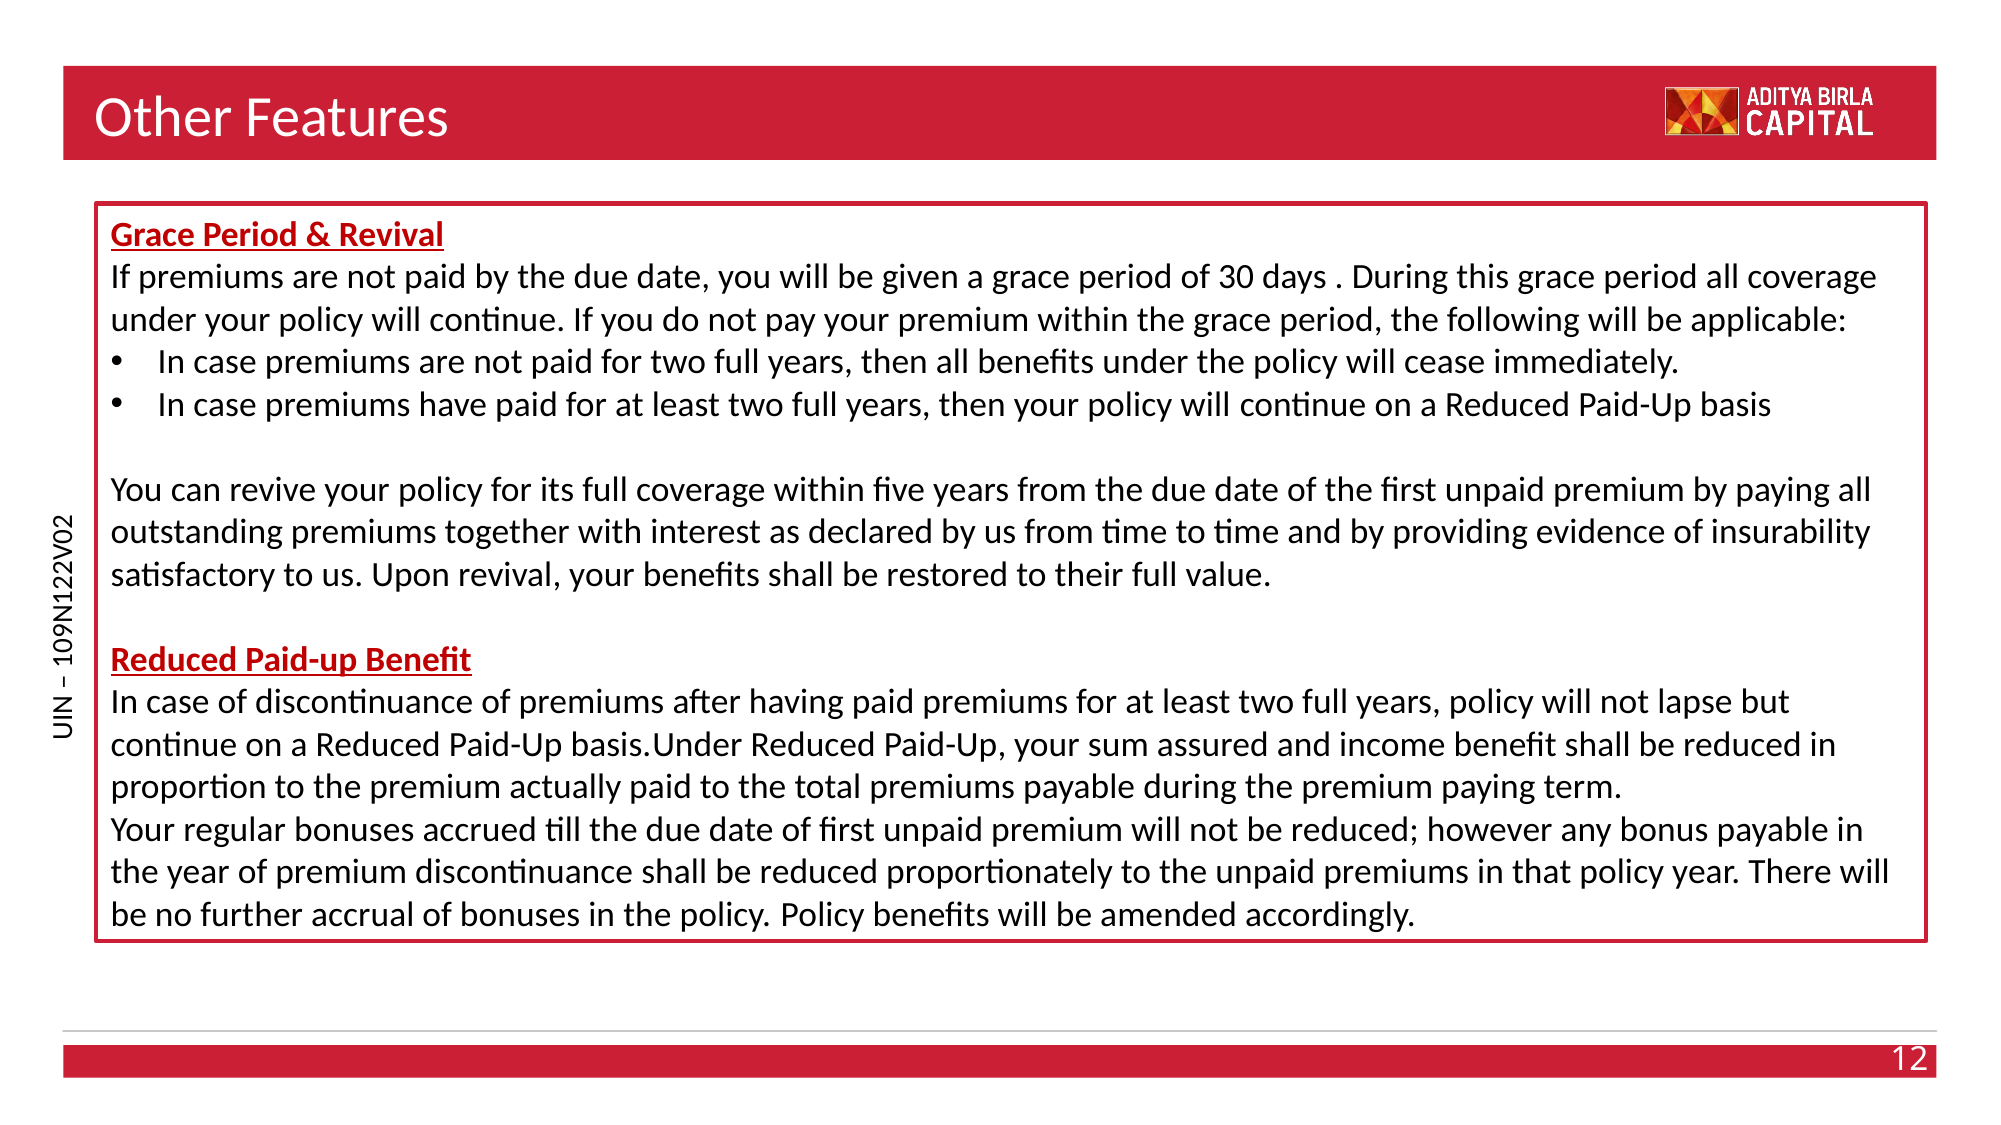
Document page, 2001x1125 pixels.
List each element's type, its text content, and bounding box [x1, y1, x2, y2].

title Other Features [79, 71, 1880, 159]
text_box Grace Period & Revival If premiums are not paid by the due date, you will be given a grace period of 30 days . During this grace period all coverage under your policy will continue. If you do not pay your premium within the grace period, the following will be applicable: In case premiums are not paid for two full years, then all benefits under the policy will cease immediately. In case premiums have paid for at least two full years, then your policy will continue on a Reduced Paid-Up basis You can revive your policy for its full coverage within five years from the due date of the first unpaid premium by paying all outstanding premiums together with interest as declared by us from time to time and by providing evidence of insurability satisfactory to us. Upon revival, your benefits shall be restored to their full value. Reduced Paid-up Benefit In case of discontinuance of premiums after having paid premiums for at least two full years, policy will not lapse but continue on a Reduced Paid-Up basis.Under Reduced Paid-Up, your sum assured and income benefit shall be reduced in proportion to the premium actually paid to the total premiums payable during the premium paying term. Your regular bonuses accrued till the due date of first unpaid premium will not be reduced; however any bonus payable in the year of premium discontinuance shall be reduced proportionately to the unpaid premiums in that policy year. There will be no further accrual of bonuses in the policy. Policy benefits will be amended accordingly. [94, 201, 1928, 943]
slide_number 12 [1493, 1029, 1944, 1090]
